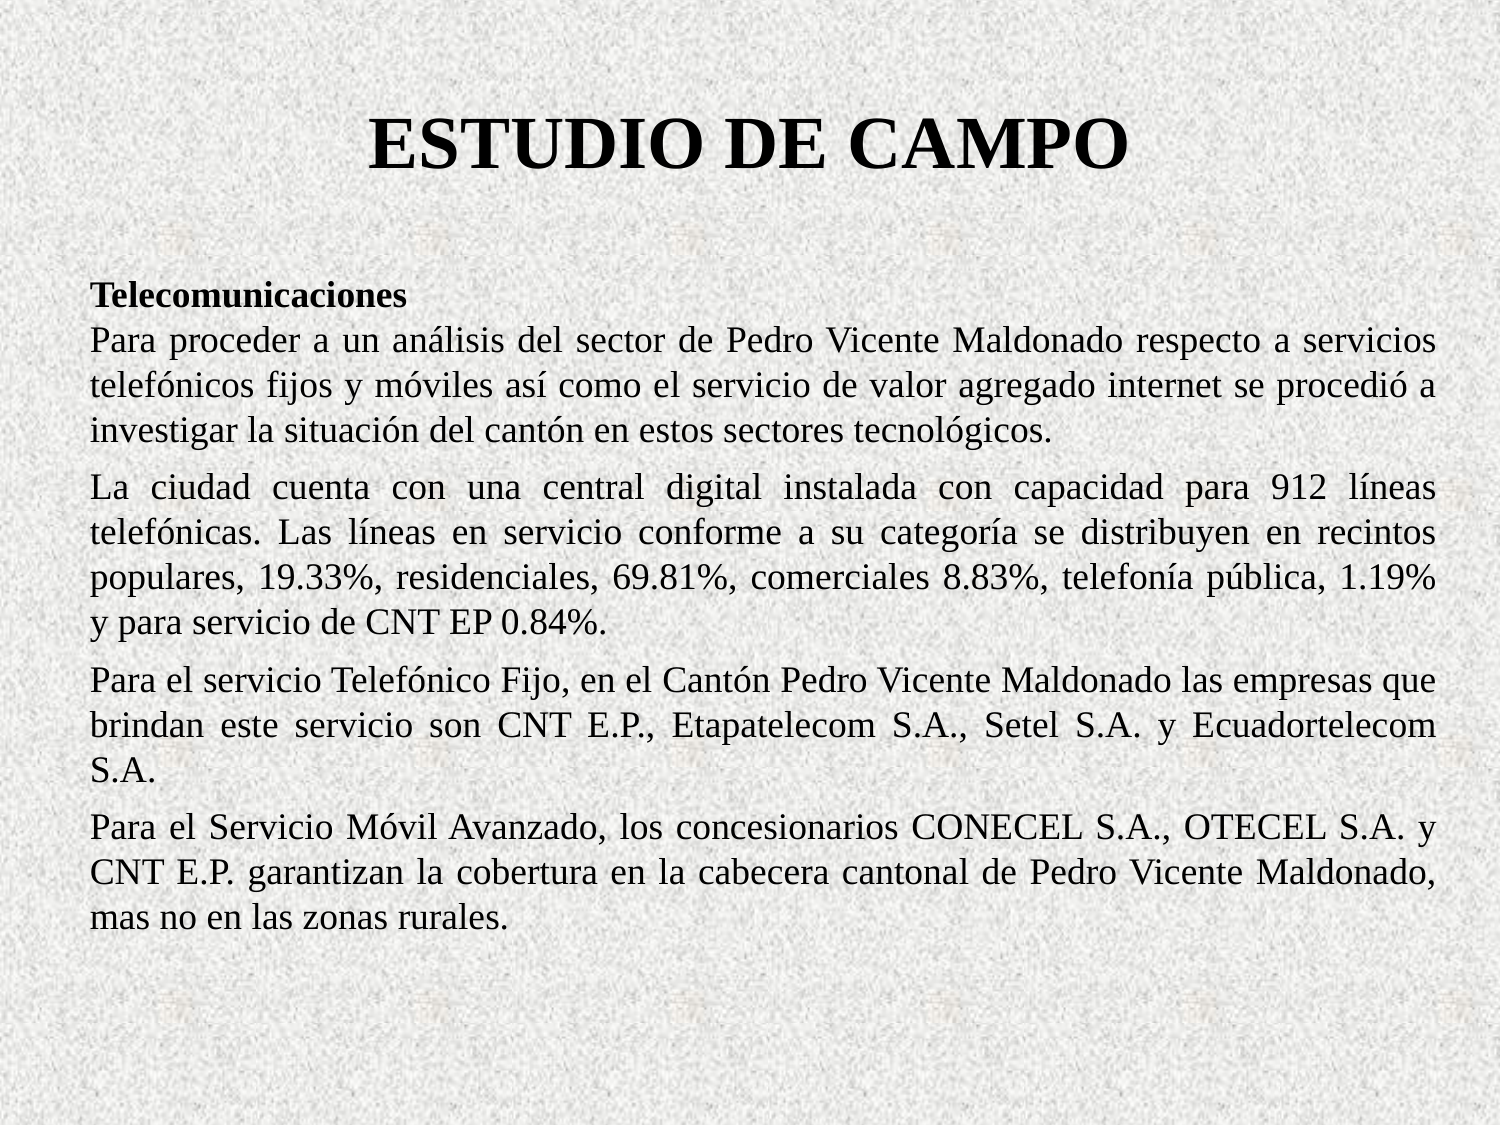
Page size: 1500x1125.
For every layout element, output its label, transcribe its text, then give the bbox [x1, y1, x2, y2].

text_box Telecomunicaciones Para proceder a un análisis del sector de Pedro Vicente Maldonado respecto a servicios telefónicos fijos y móviles así como el servicio de valor agregado internet se procedió a investigar la situación del cantón en estos sectores tecnológicos. La ciudad cuenta con una central digital instalada con capacidad para 912 líneas telefónicas. Las líneas en servicio conforme a su categoría se distribuyen en recintos populares, 19.33%, residenciales, 69.81%, comerciales 8.83%, telefonía pública, 1.19% y para servicio de CNT EP 0.84%. Para el servicio Telefónico Fijo, en el Cantón Pedro Vicente Maldonado las empresas que brindan este servicio son CNT E.P., Etapatelecom S.A., Setel S.A. y Ecuadortelecom S.A. Para el Servicio Móvil Avanzado, los concesionarios CONECEL S.A., OTECEL S.A. y CNT E.P. garantizan la cobertura en la cabecera cantonal de Pedro Vicente Maldonado, mas no en las zonas rurales. [74, 262, 1453, 1032]
picture [0, 0, 1500, 1125]
title ESTUDIO DE CAMPO [75, 45, 1425, 233]
